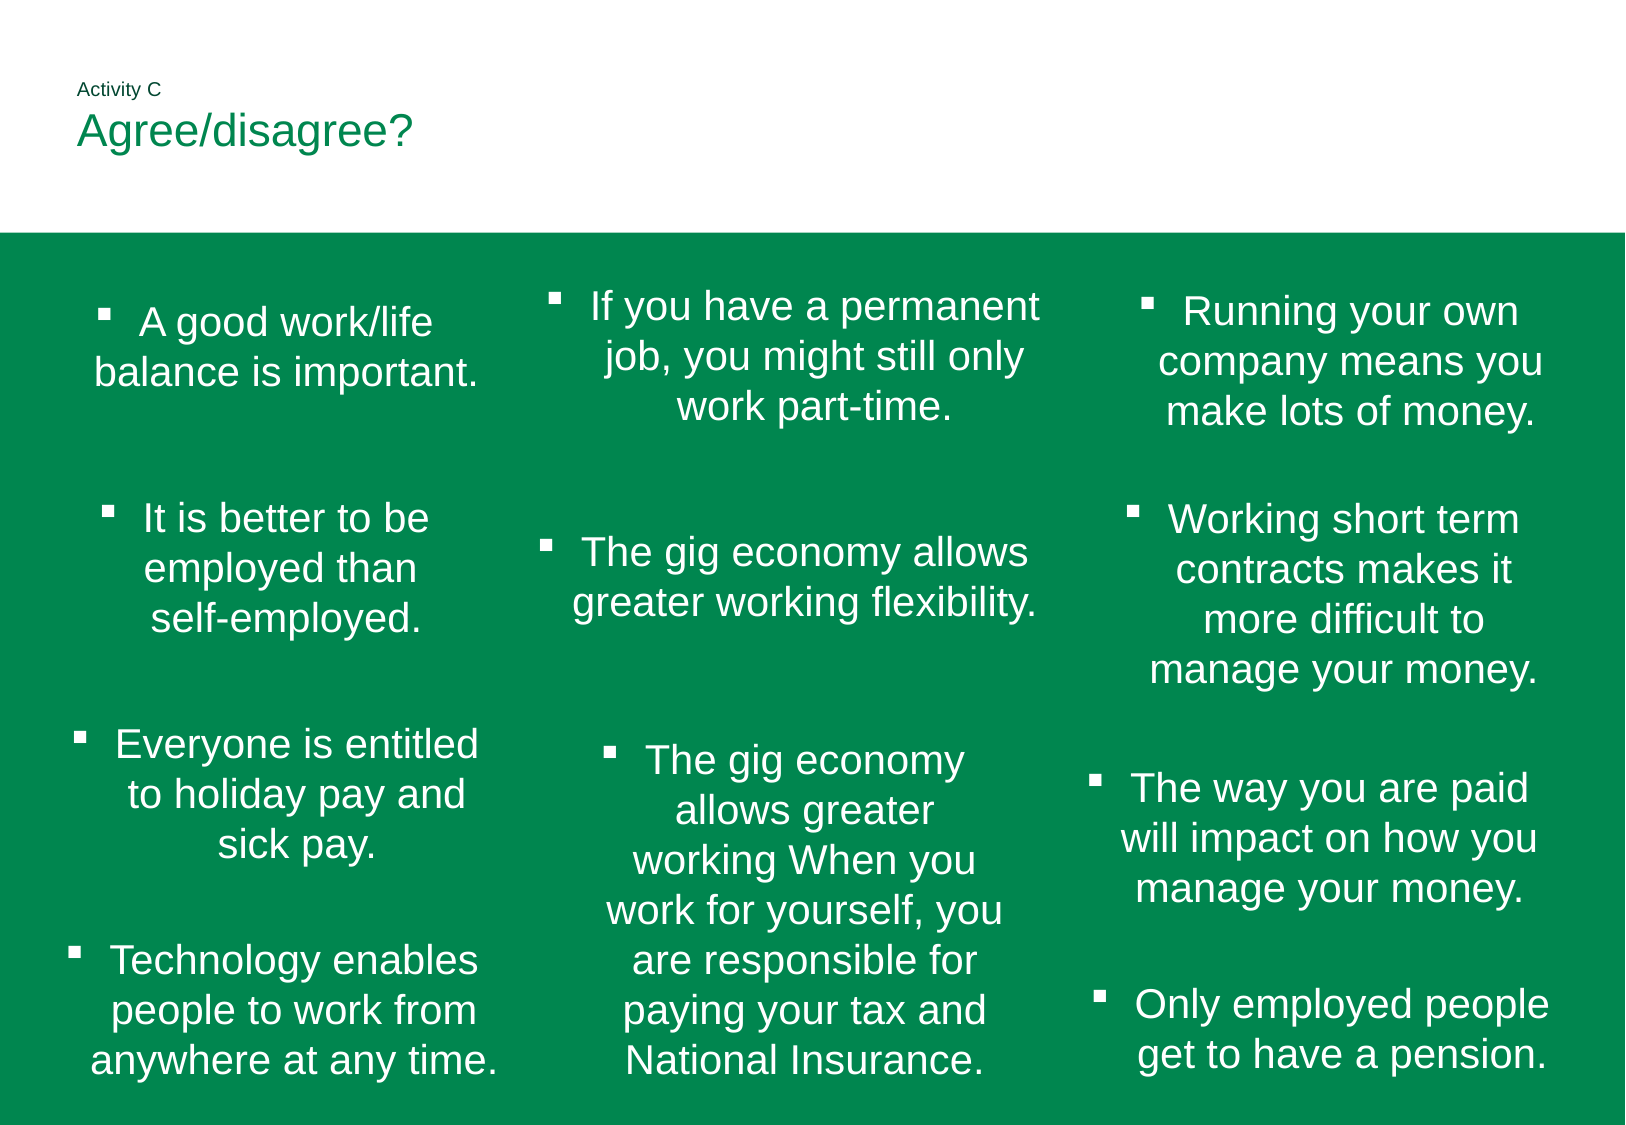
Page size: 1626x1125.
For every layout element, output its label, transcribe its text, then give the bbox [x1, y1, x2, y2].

text_box The gig economy allows greater working When you work for yourself, you are responsible for paying your tax and National Insurance. [544, 725, 1022, 1091]
text_box Only employed people get to have a pension. [1044, 969, 1596, 1084]
title Activity C Agree/disagree? [76, 76, 580, 212]
text_box The way you are paid will impact on how you manage your money. [1046, 753, 1569, 919]
text_box The gig economy allows greater working flexibility. [507, 517, 1059, 633]
text_box Working short term contracts makes it more difficult to manage your money. [1083, 484, 1561, 700]
text_box If you have a permanent job, you might still only work part-time. [519, 271, 1067, 437]
text_box Everyone is entitled to holiday pay and sick pay. [36, 709, 514, 875]
text_box [0, 231, 1625, 1125]
text_box It is better to be employed than self-employed. [0, 483, 531, 649]
text_box A good work/life balance is important. [14, 286, 514, 402]
text_box Running your own company means you make lots of money. [1044, 276, 1613, 441]
text_box Technology enables people to work from anywhere at any time. [8, 925, 536, 1091]
